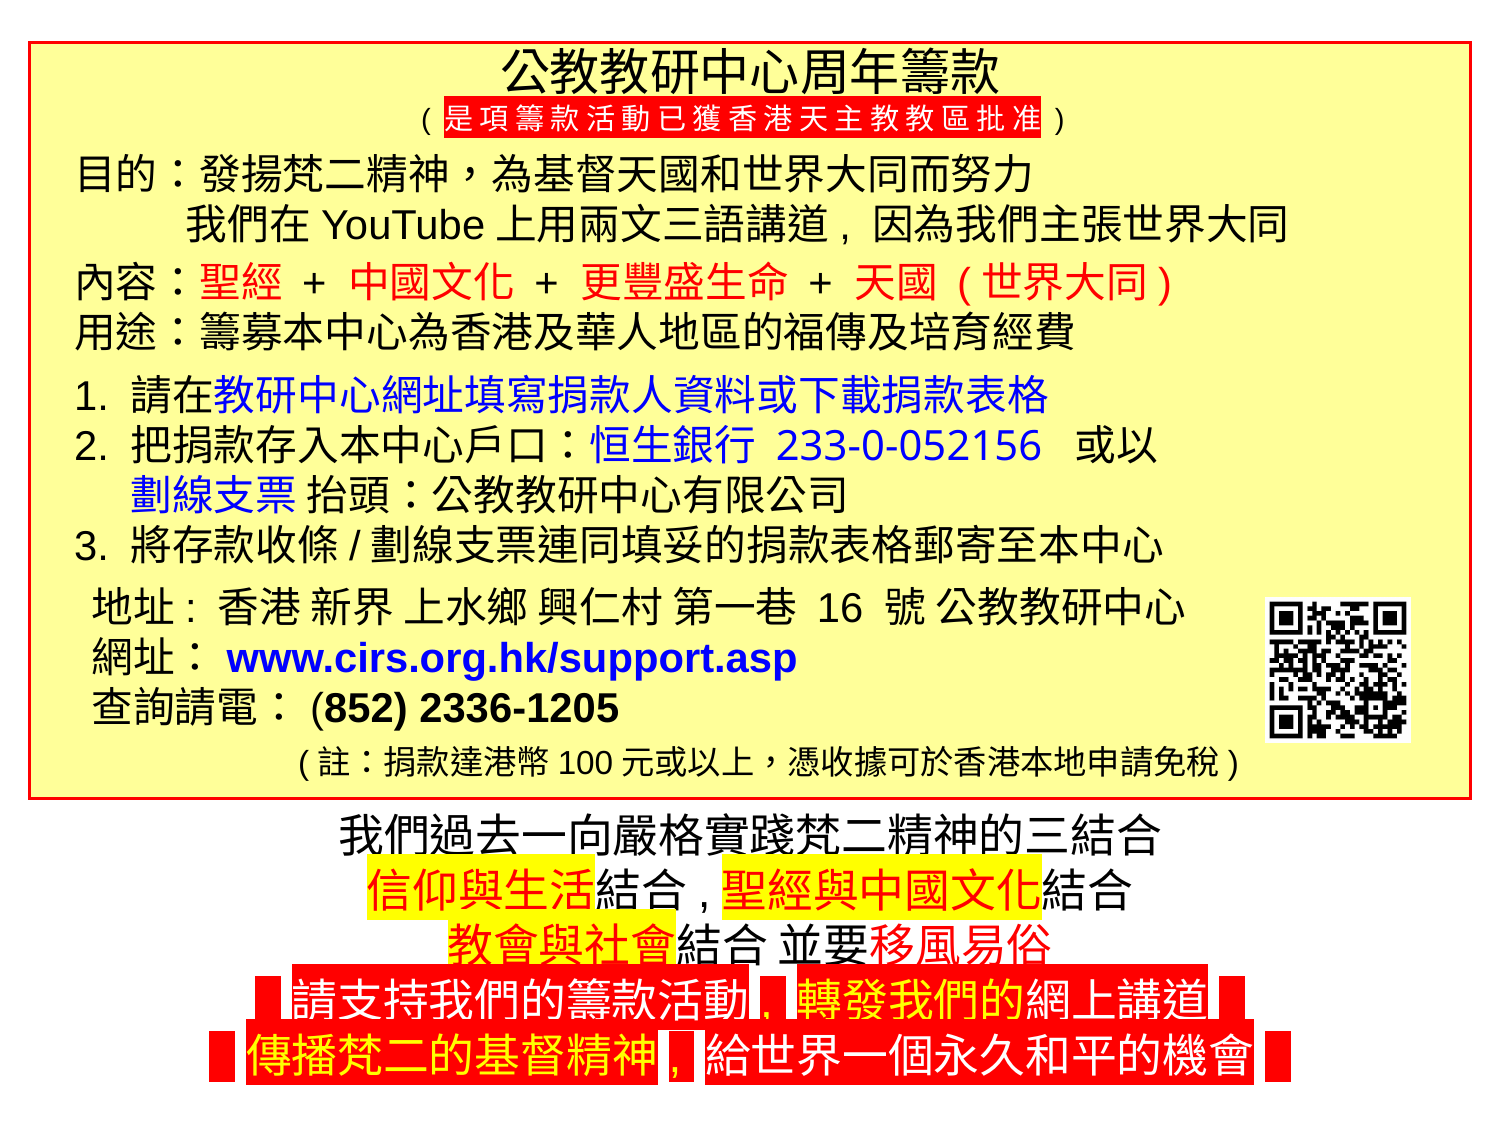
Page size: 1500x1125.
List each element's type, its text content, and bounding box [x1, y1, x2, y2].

text_box 公教教研中心周年籌款 (是項籌款活動已獲香港天主教教區批准) 目的：發揚梵二精神，為基督天國和世界大同而努力 我們在YouTube上用兩文三語講道, 因為我們主張世界大同 內容：聖經 + 中國文化 + 更豐盛生命 + 天國 (世界大同) 用途：籌募本中心為香港及華人地區的福傳及培育經費 1. 請在教研中心網址填寫捐款人資料或下載捐款表格 2. 把捐款存入本中心戶口：恒生銀行 233-0-052156 或以 劃線支票 抬頭：公教教研中心有限公司 3. 將存款收條/劃線支票連同填妥的捐款表格郵寄至本中心 地址: 香港 新界 上水鄉 興仁村 第一巷 16 號 公教教研中心 網址：www.cirs.org.hk/support.asp 查詢請電：(852) 2336-1205 (註：捐款達港幣100元或以上，憑收據可於香港本地申請免稅) 我們過去一向嚴格實踐梵二精神的三結合 信仰與生活結合,聖經與中國文化結合 教會與社會結合 並要移風易俗 1請支持我們的籌款活動, 轉發我們的網上講道1 1傳播梵二的基督精神, 給世界一個永久和平的機會1 [28, 42, 1472, 800]
picture [1265, 597, 1411, 743]
